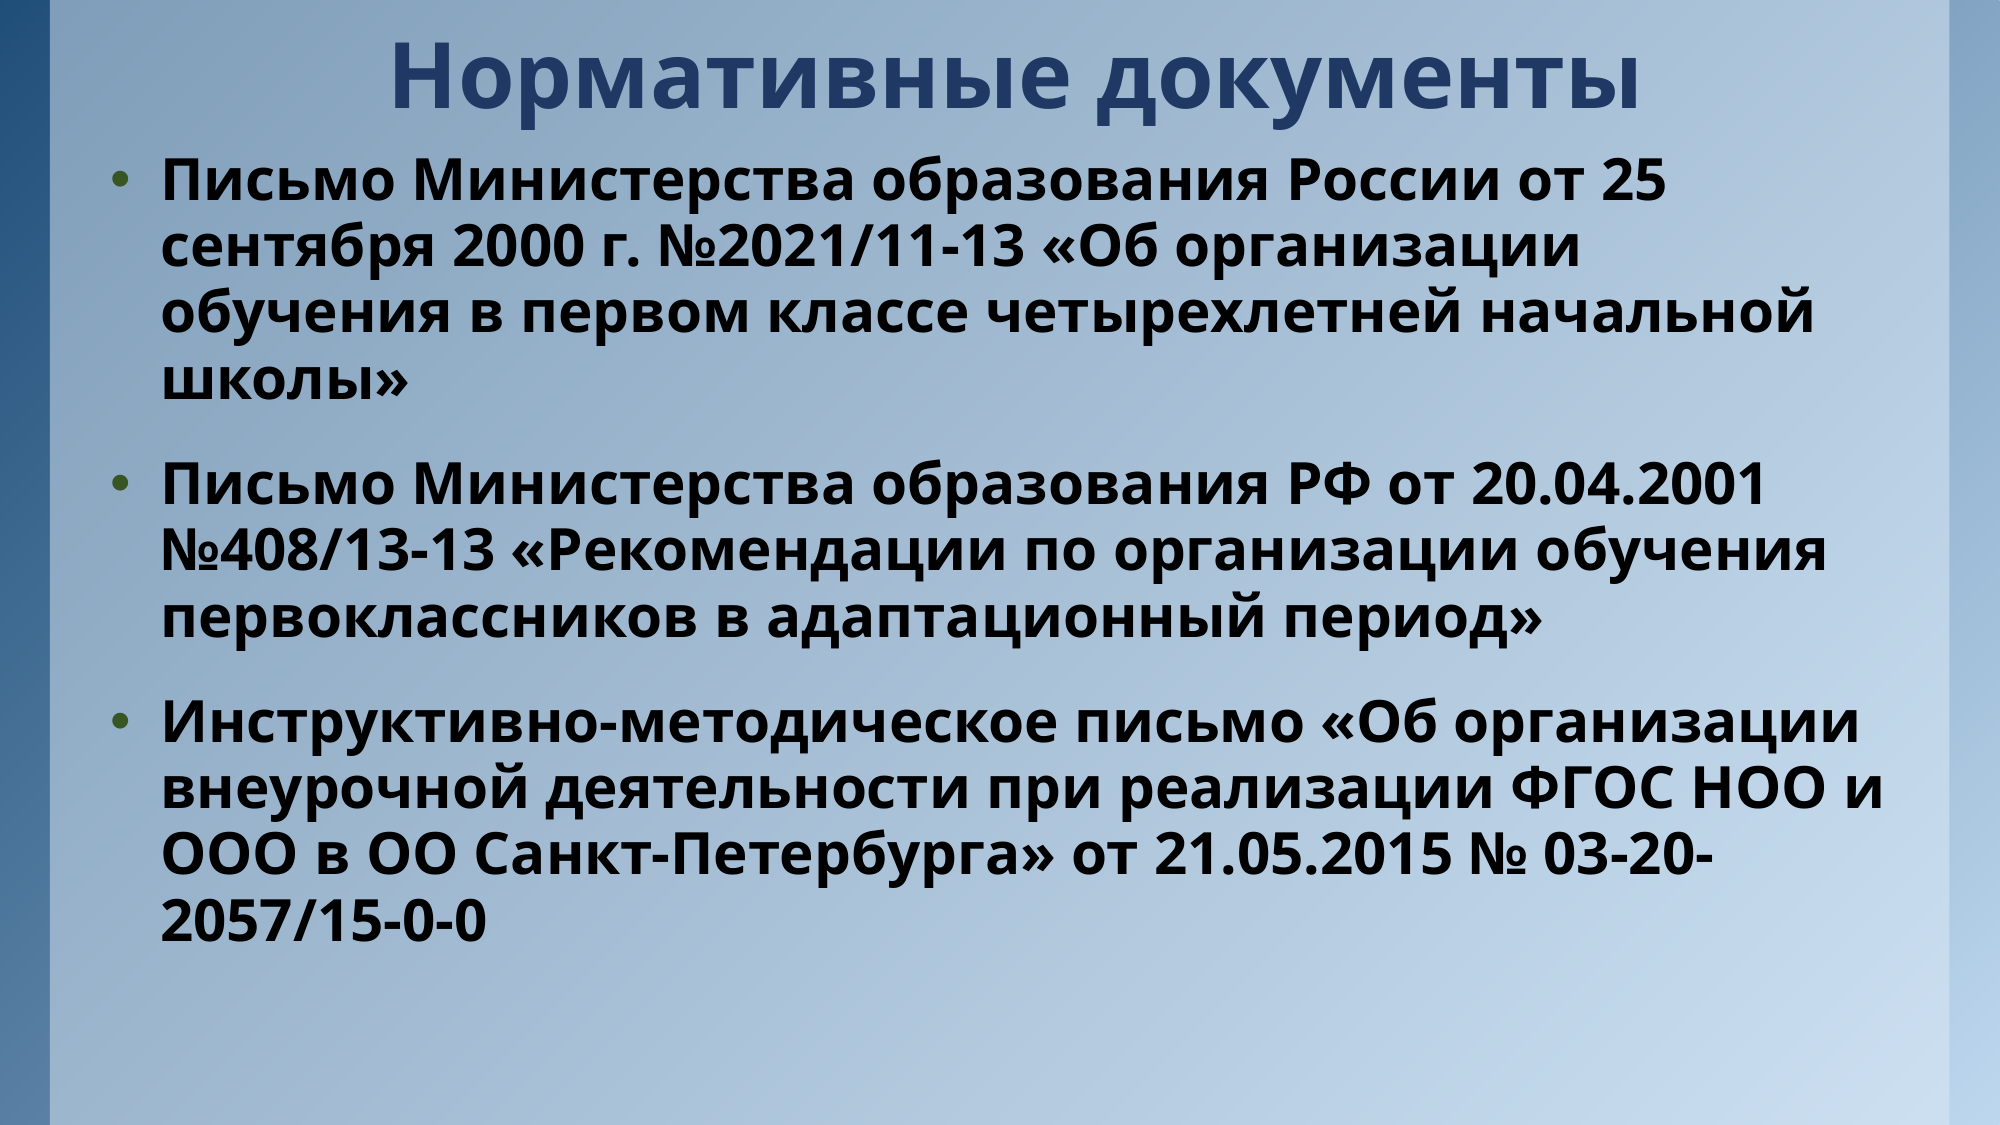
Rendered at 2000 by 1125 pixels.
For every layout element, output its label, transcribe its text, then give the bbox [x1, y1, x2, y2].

list Письмо Министерства образования России от 25 сентября 2000 г. №2021/11-13 «Об организации обучения в первом классе четырехлетней начальной школы» Письмо Министерства образования РФ от 20.04.2001 №408/13-13 «Рекомендации по организации обучения первоклассников в адаптационный период» Инструктивно-методическое письмо «Об организации внеурочной деятельности при реализации ФГОС НОО и ООО в ОО Санкт-Петербурга» от 21.05.2015 № 03-20-2057/15-0-0 [90, 137, 1910, 1013]
title Нормативные документы [183, 12, 1850, 137]
